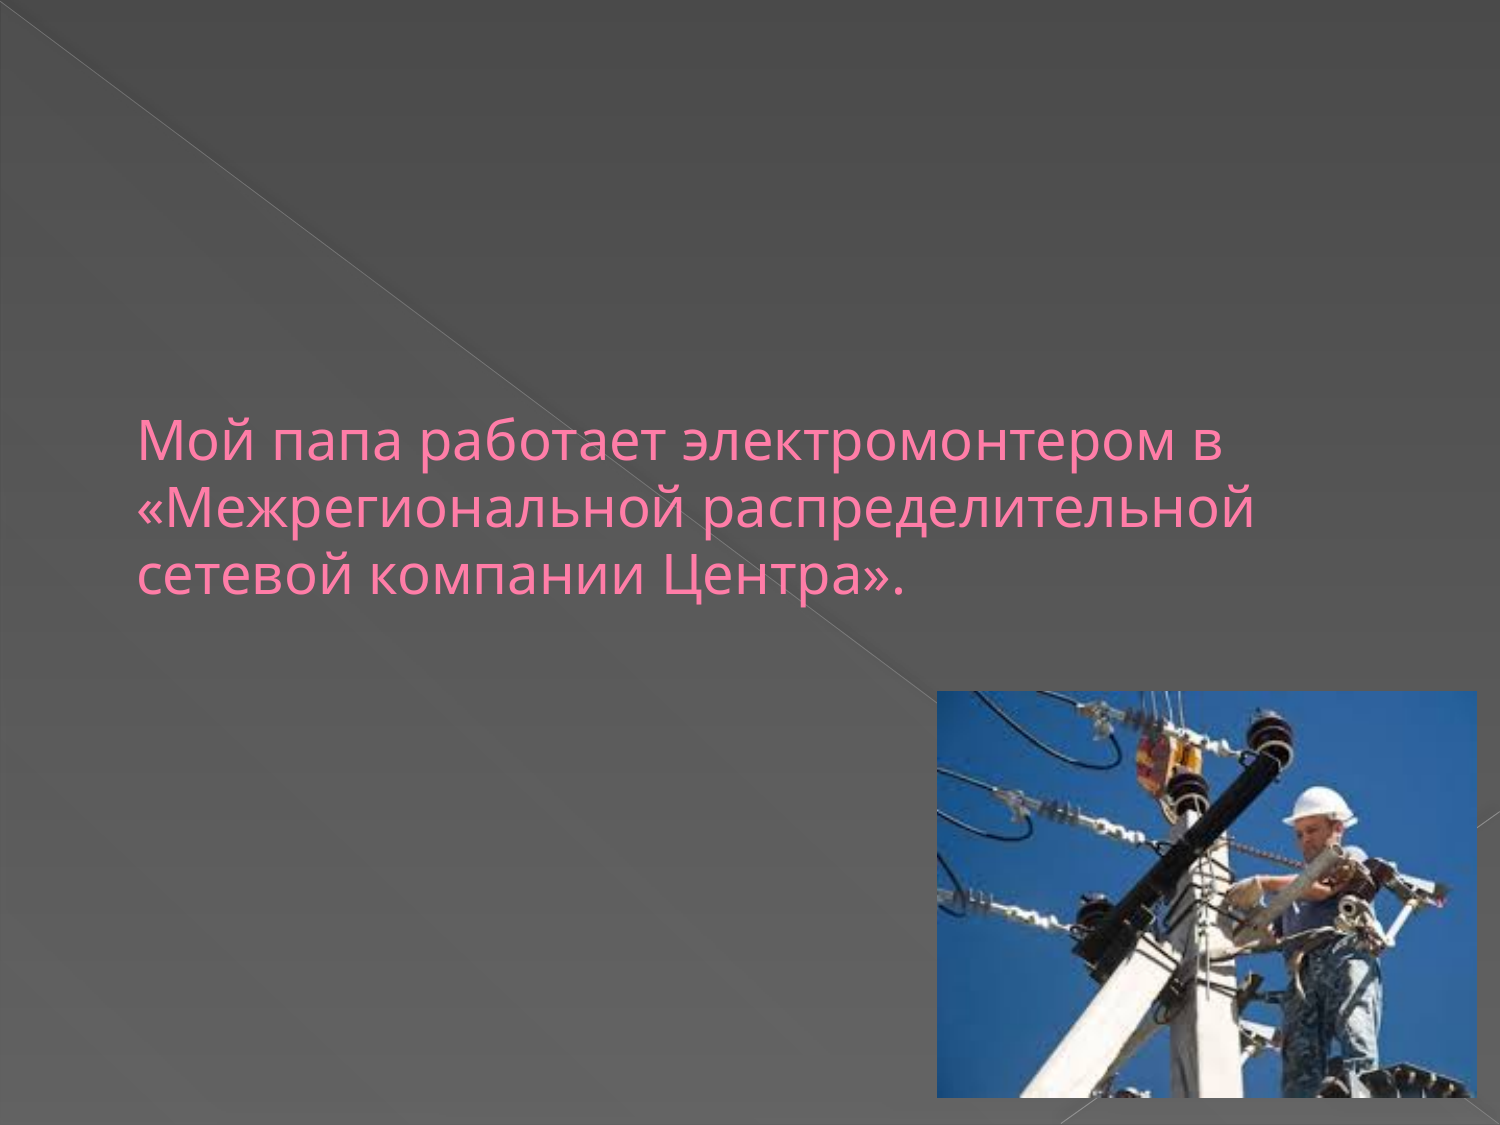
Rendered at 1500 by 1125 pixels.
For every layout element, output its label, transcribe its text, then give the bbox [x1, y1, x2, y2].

picture [937, 691, 1477, 1098]
title Мой папа работает электромонтером в «Межрегиональной распределительной сетевой компании Центра». [64, 397, 1447, 681]
